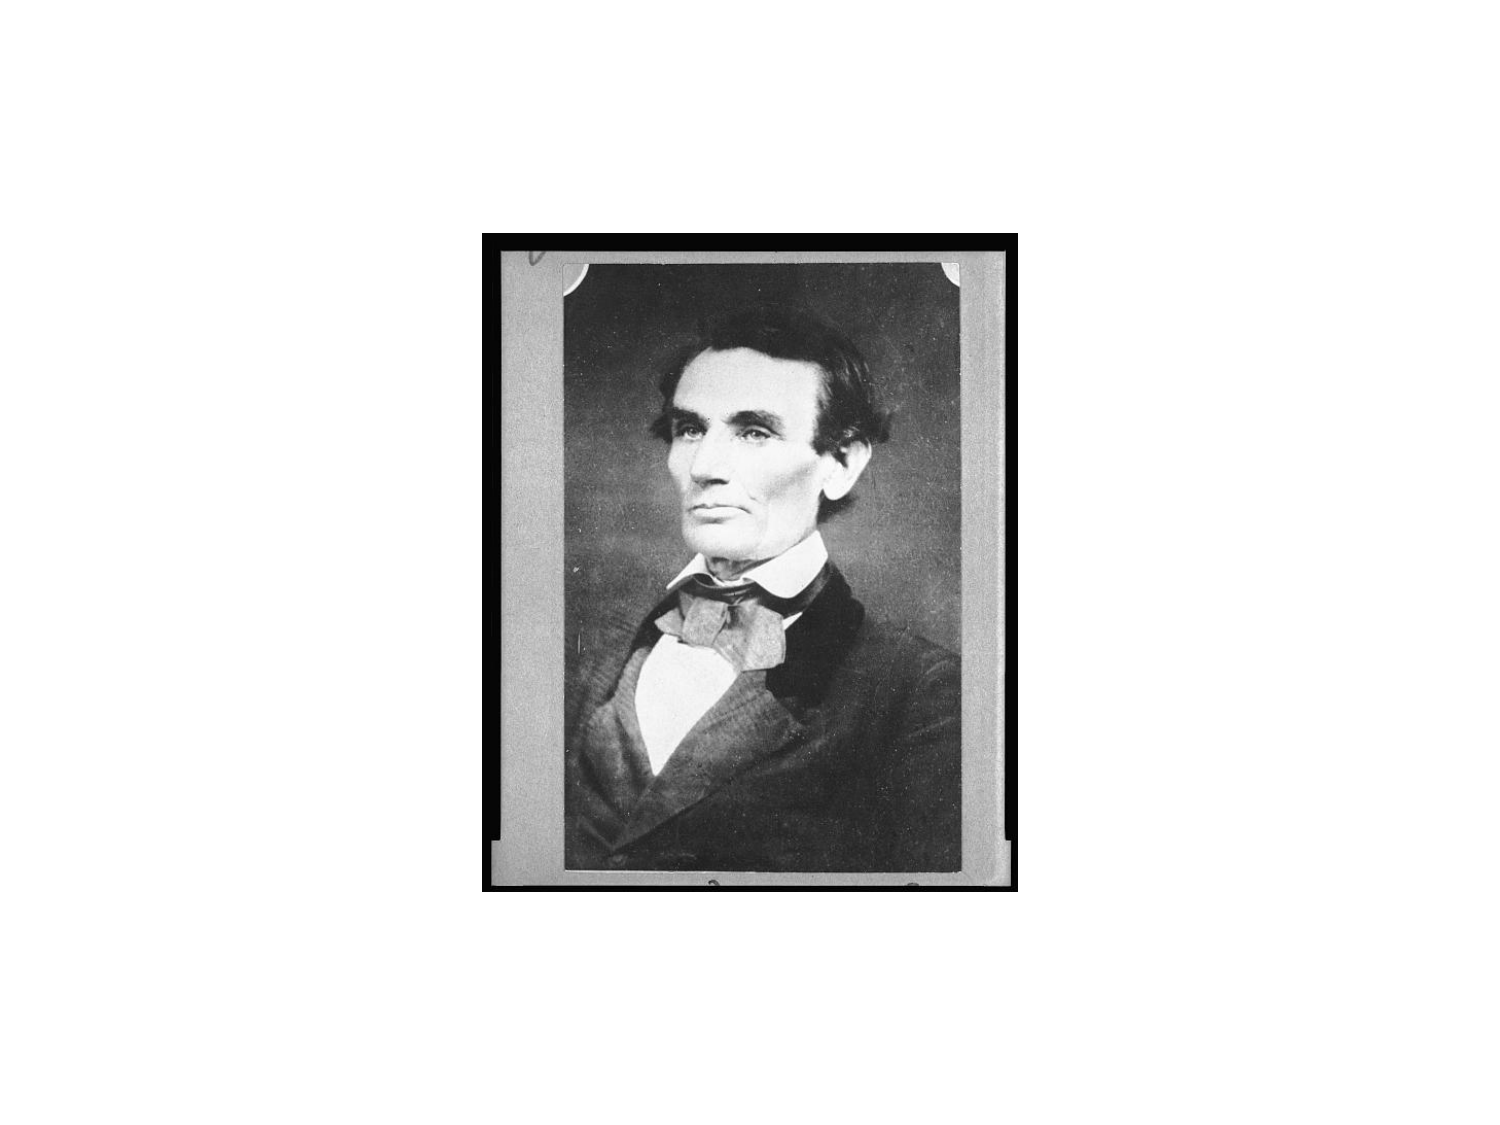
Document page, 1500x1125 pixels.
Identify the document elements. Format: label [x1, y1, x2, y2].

picture [481, 233, 1018, 892]
